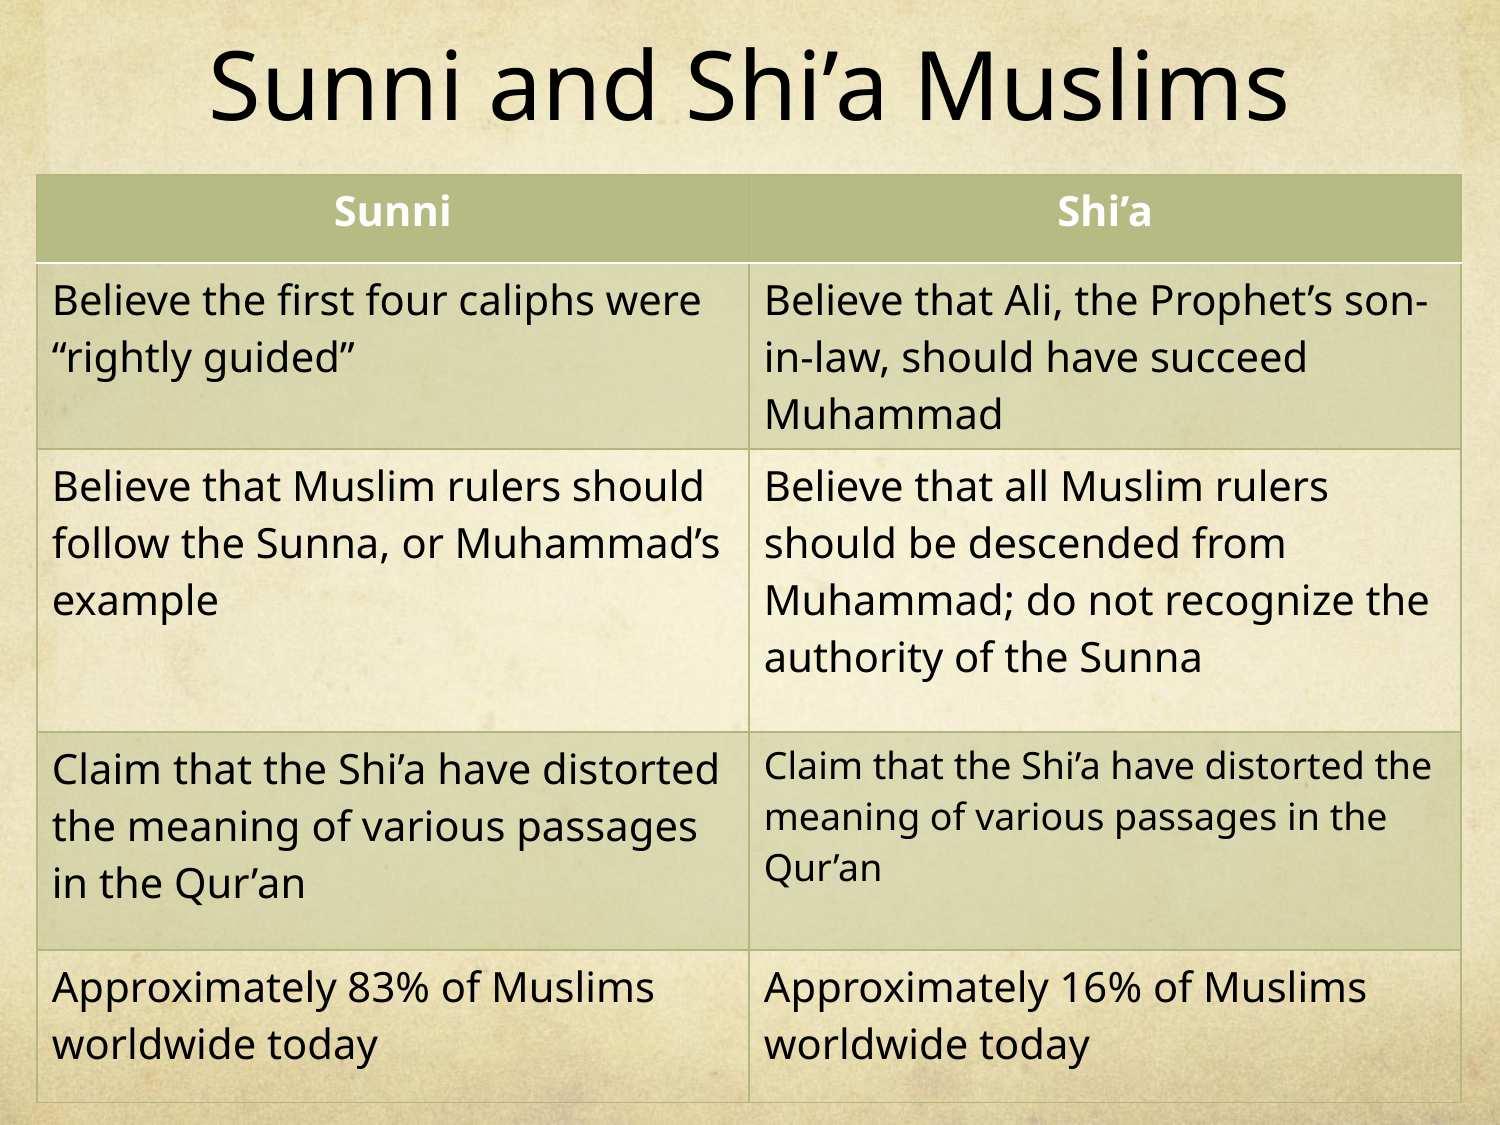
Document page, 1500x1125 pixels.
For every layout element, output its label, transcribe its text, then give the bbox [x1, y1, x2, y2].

table_header Sunni [38, 176, 748, 262]
table_cell Believe that Ali, the Prophet’s son-in-law, should have succeed Muhammad [750, 264, 1460, 448]
table_cell Believe that all Muslim rulers should be descended from Muhammad; do not recognize the authority of the Sunna [750, 450, 1460, 731]
title Sunni and Shi’a Muslims [150, 22, 1350, 143]
table_cell Believe the first four caliphs were “rightly guided” [38, 264, 748, 448]
table_cell Claim that the Shi’a have distorted the meaning of various passages in the Qur’an [38, 733, 748, 949]
table_cell Approximately 16% of Muslims worldwide today [750, 951, 1460, 1102]
table_cell Claim that the Shi’a have distorted the meaning of various passages in the Qur’an [750, 733, 1460, 949]
picture [0, 0, 1500, 1125]
table_cell Believe that Muslim rulers should follow the Sunna, or Muhammad’s example [38, 450, 748, 731]
table_header Shi’a [750, 176, 1460, 262]
table_cell Approximately 83% of Muslims worldwide today [38, 951, 748, 1102]
